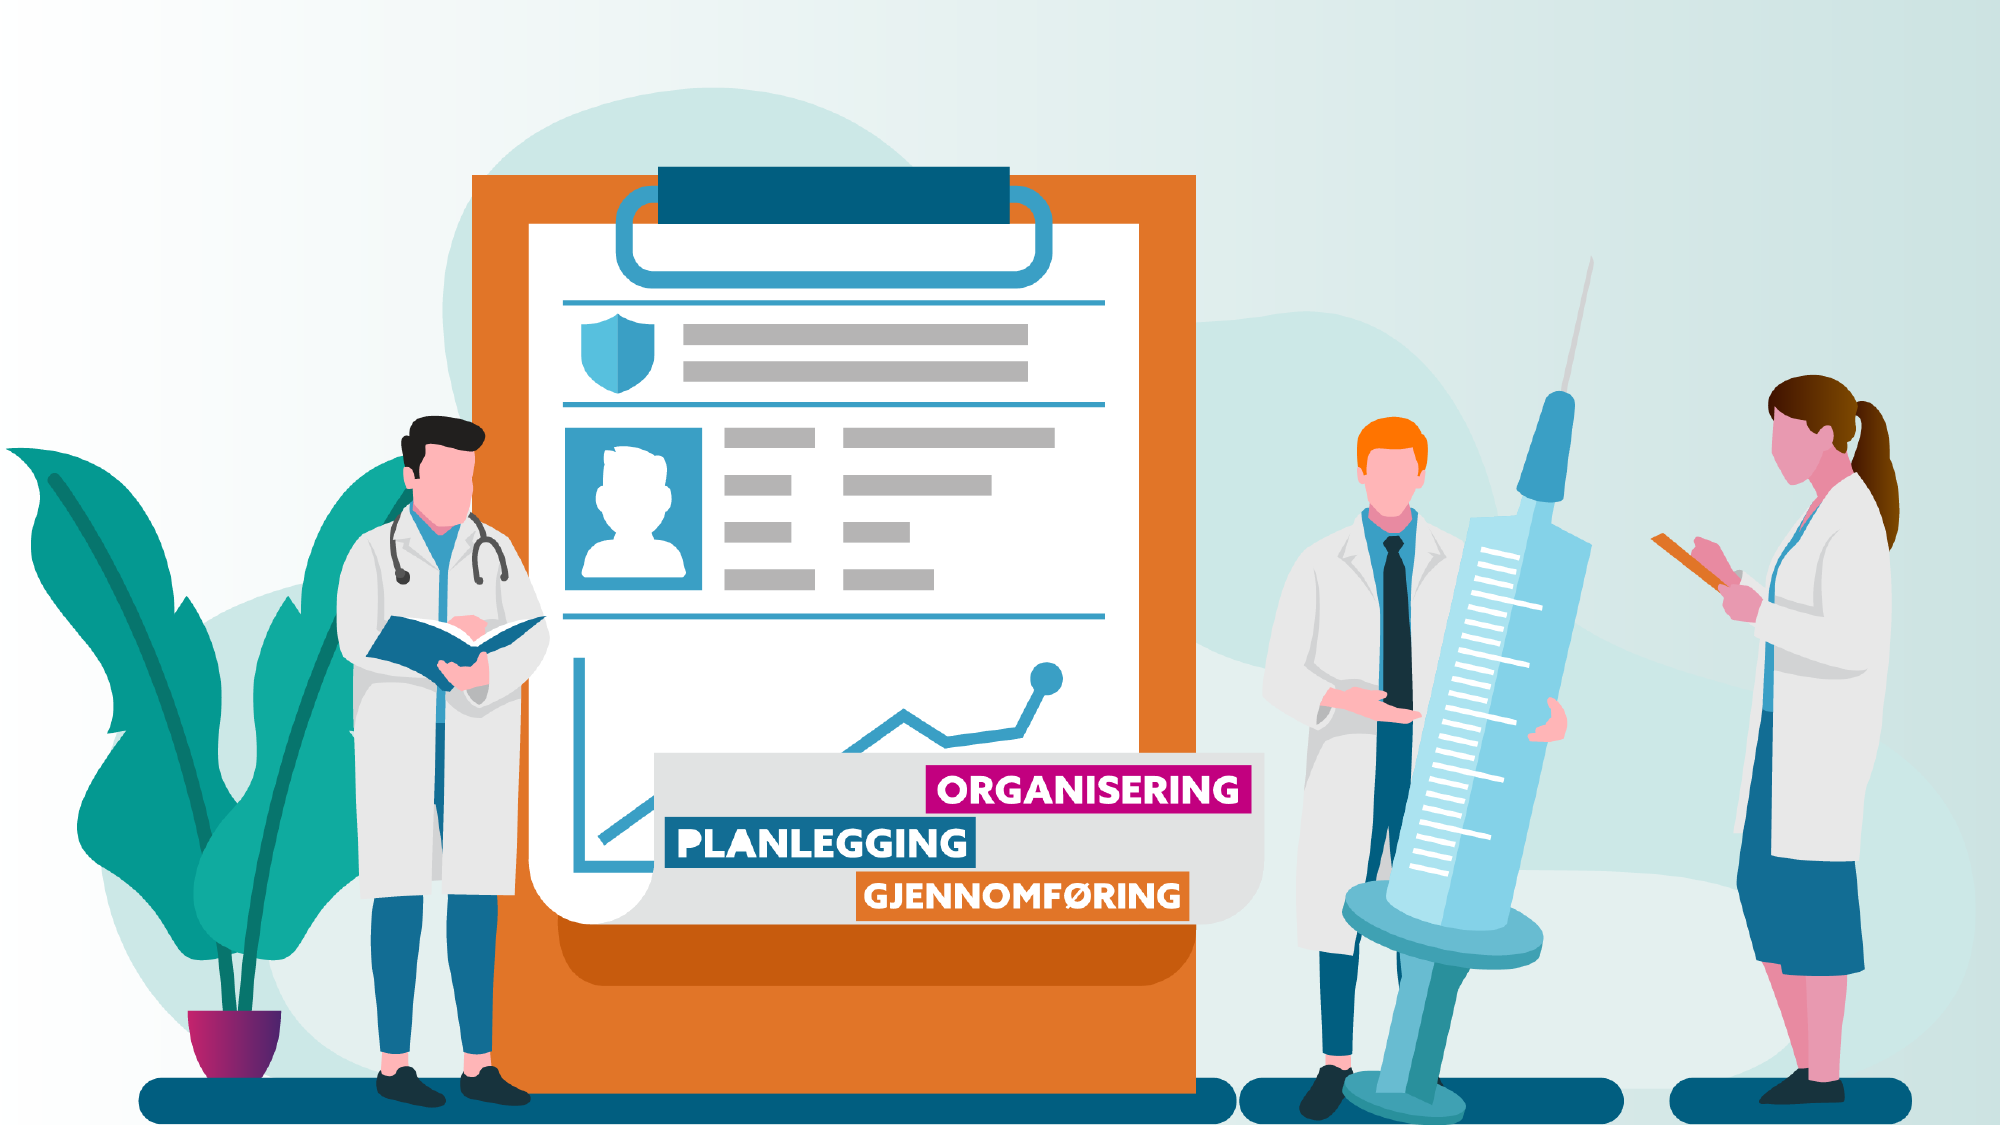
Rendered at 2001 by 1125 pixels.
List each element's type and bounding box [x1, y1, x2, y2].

list [0, 0, 2000, 1125]
